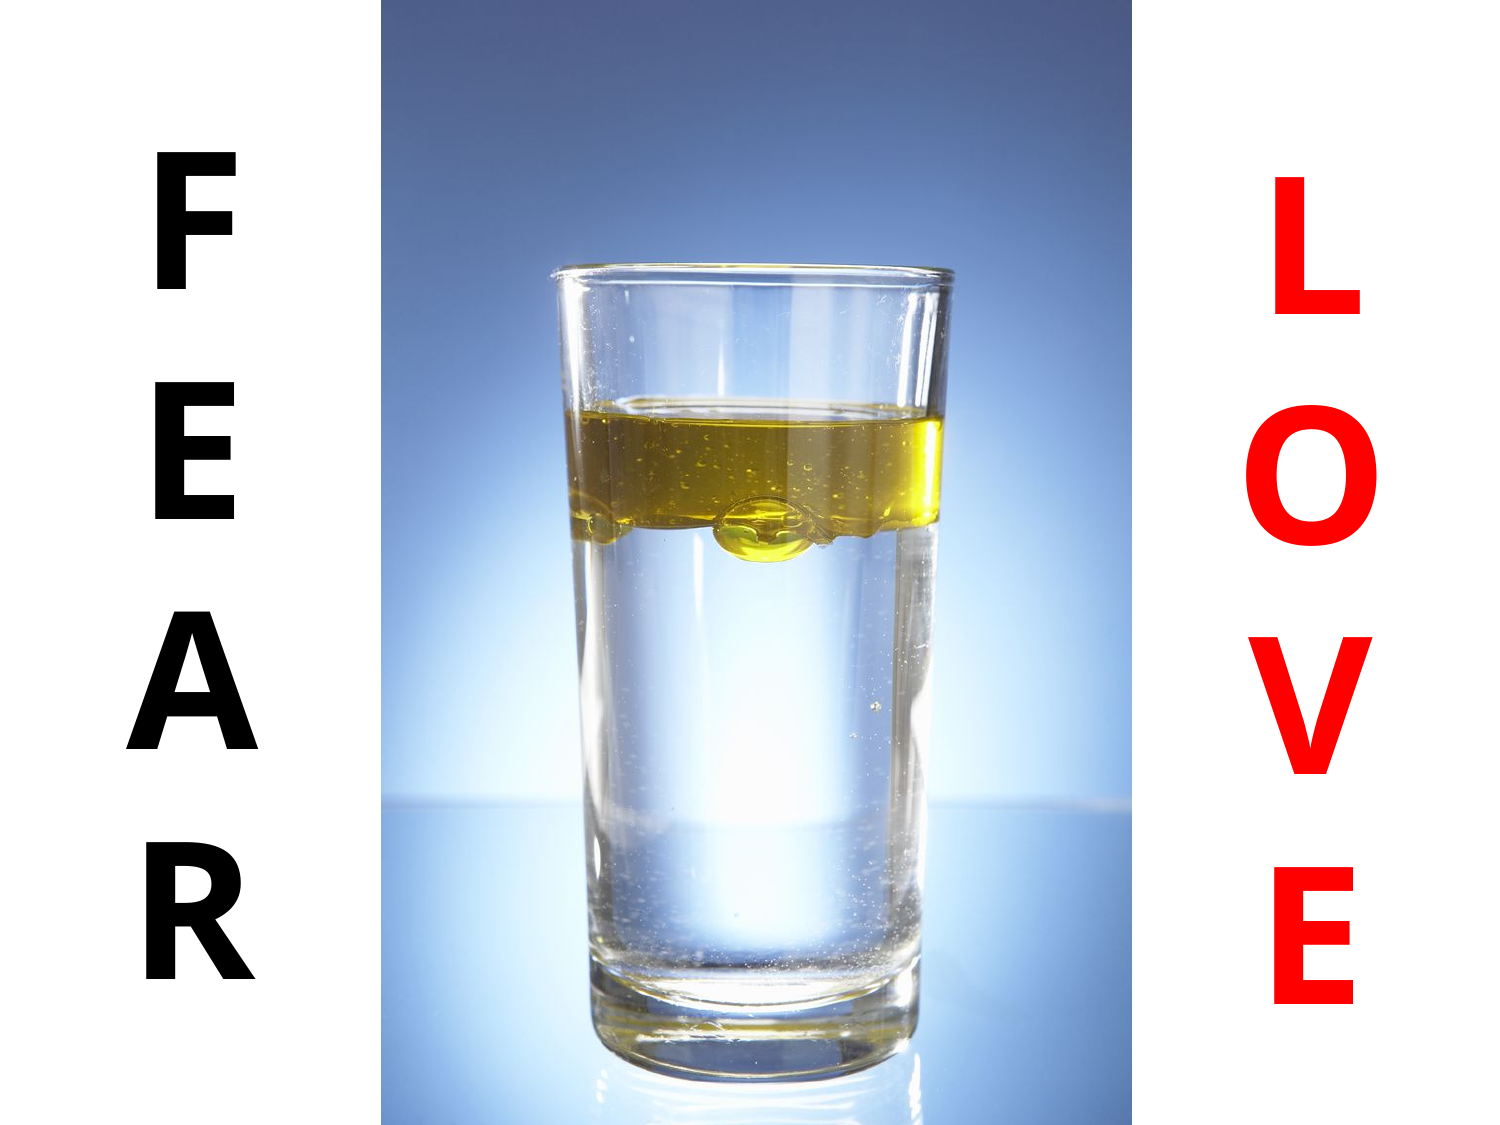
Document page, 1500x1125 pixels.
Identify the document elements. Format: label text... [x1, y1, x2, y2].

text_box LOVE [1211, 115, 1411, 1051]
picture [380, 0, 1132, 1125]
text_box FEAR [92, 90, 293, 1026]
